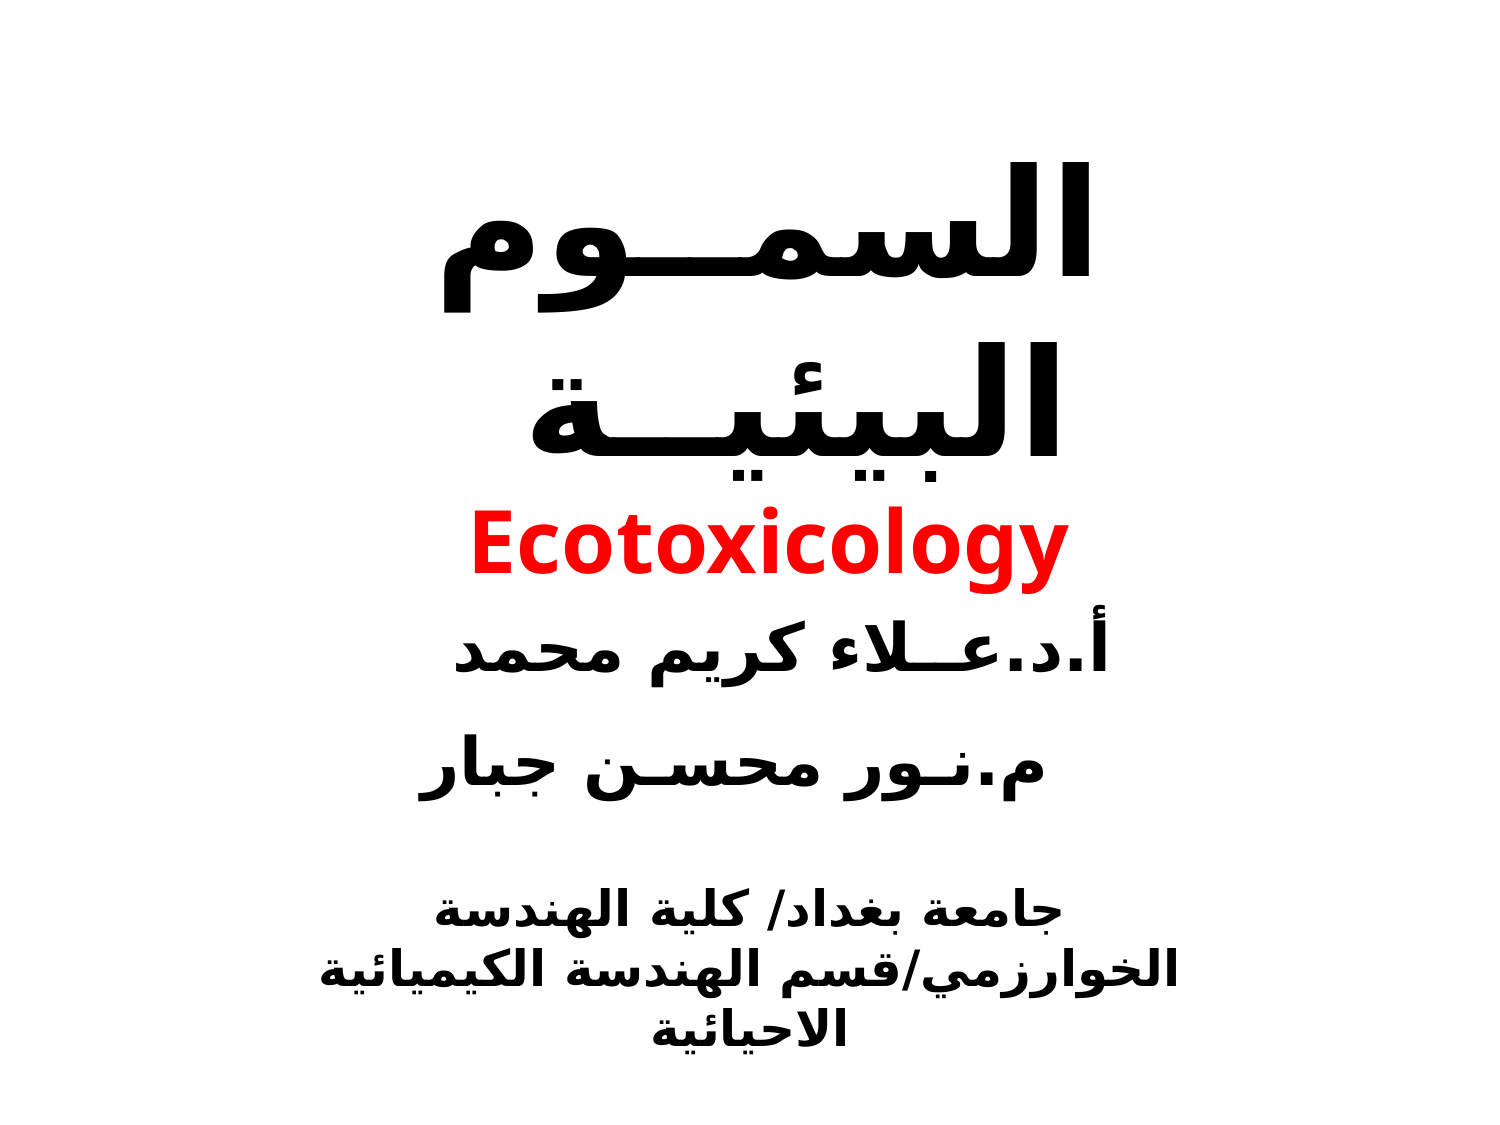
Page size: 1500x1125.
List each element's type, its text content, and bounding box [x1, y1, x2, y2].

text_box جامعة بغداد/ كلية الهندسة الخوارزمي/قسم الهندسة الكيميائية الاحيائية [221, 869, 1279, 1125]
text_box السمــوم البيئيــة Ecotoxicology [253, 118, 1359, 599]
text_box أ.د.عــلاء كريم محمد م.نـور محسـن جبار [277, 597, 1217, 806]
